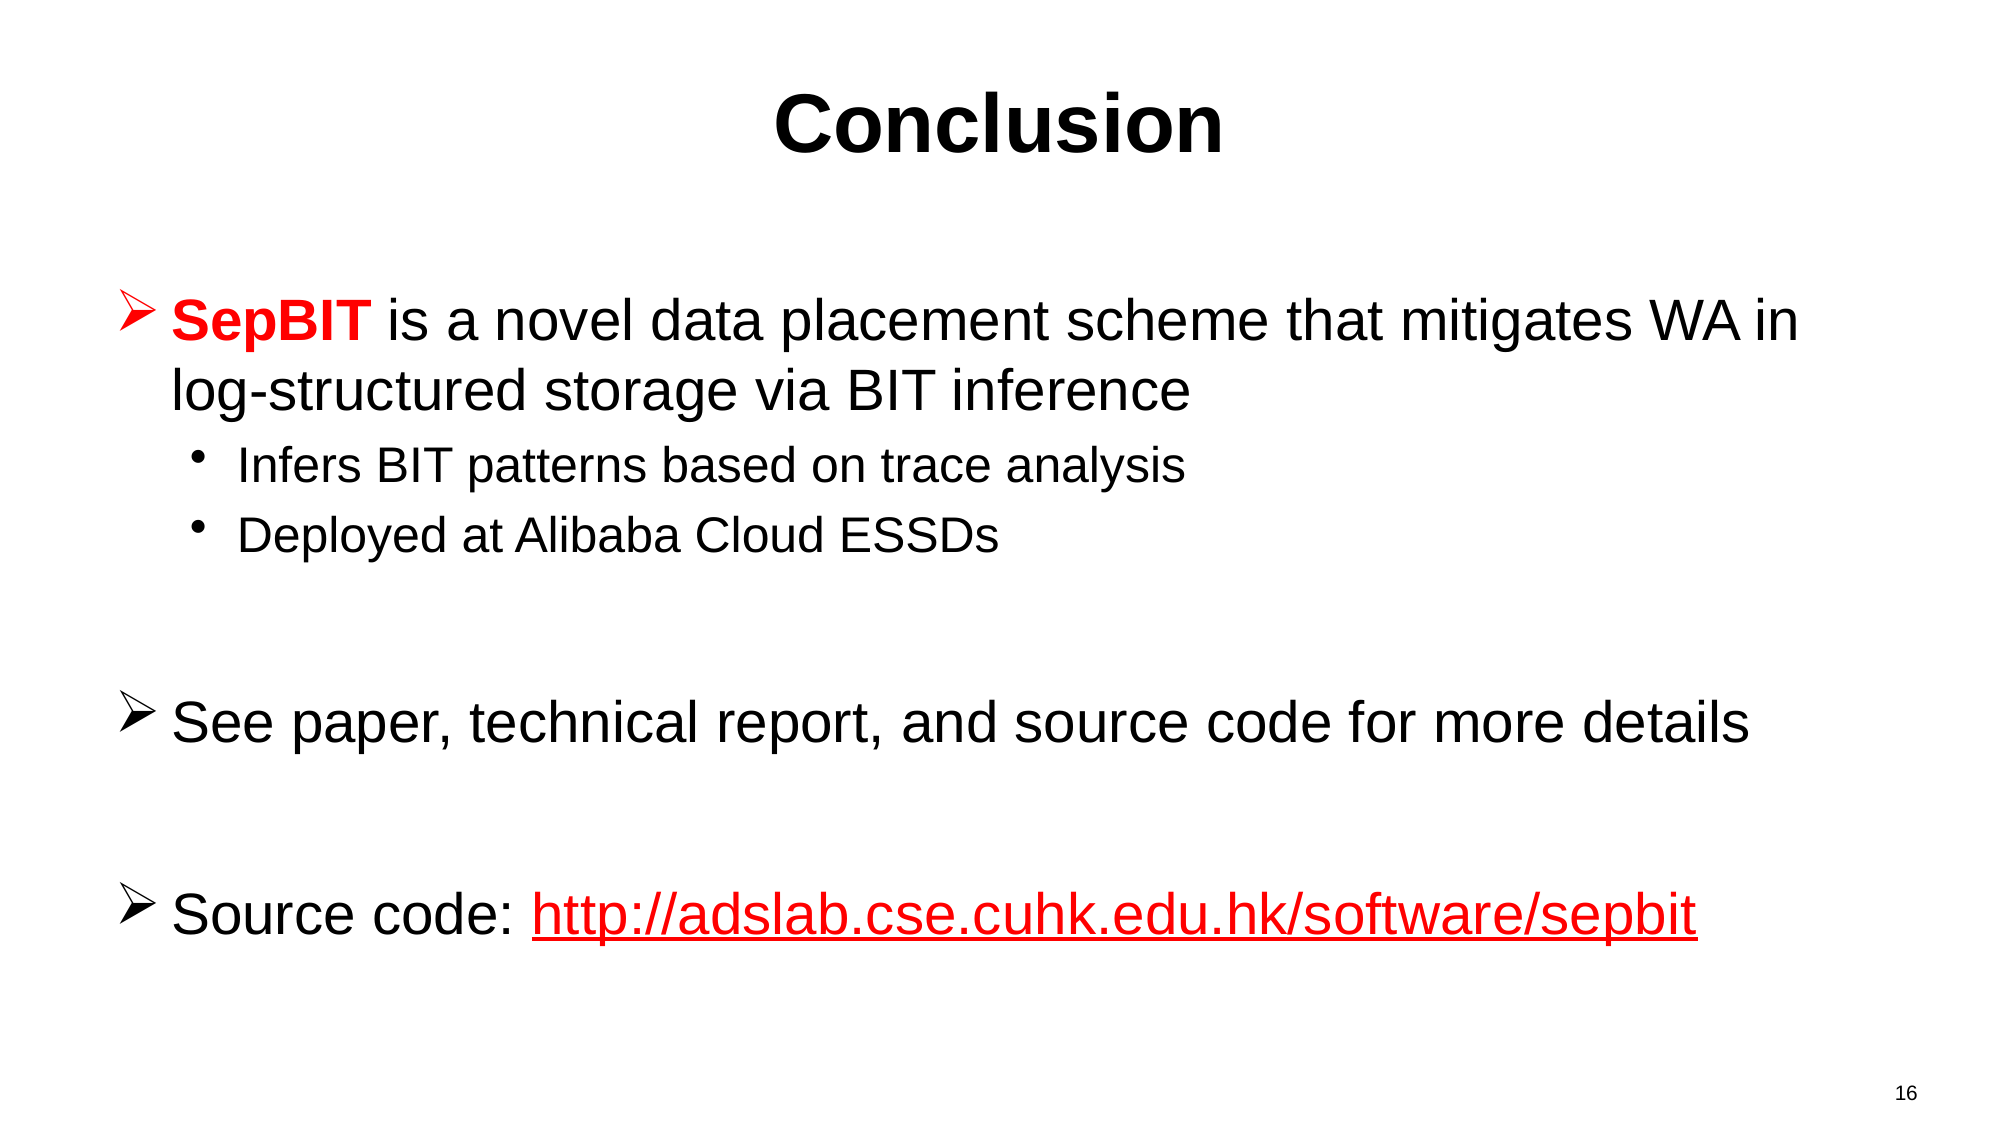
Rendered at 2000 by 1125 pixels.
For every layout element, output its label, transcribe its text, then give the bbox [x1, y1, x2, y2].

slide_number 16 [1466, 1072, 1933, 1125]
title Conclusion [99, 24, 1900, 213]
list SepBIT is a novel data placement scheme that mitigates WA in log-structured storage via BIT inference Infers BIT patterns based on trace analysis Deployed at Alibaba Cloud ESSDs See paper, technical report, and source code for more details Source code: http://adslab.cse.cuhk.edu.hk/software/sepbit [99, 275, 1900, 863]
